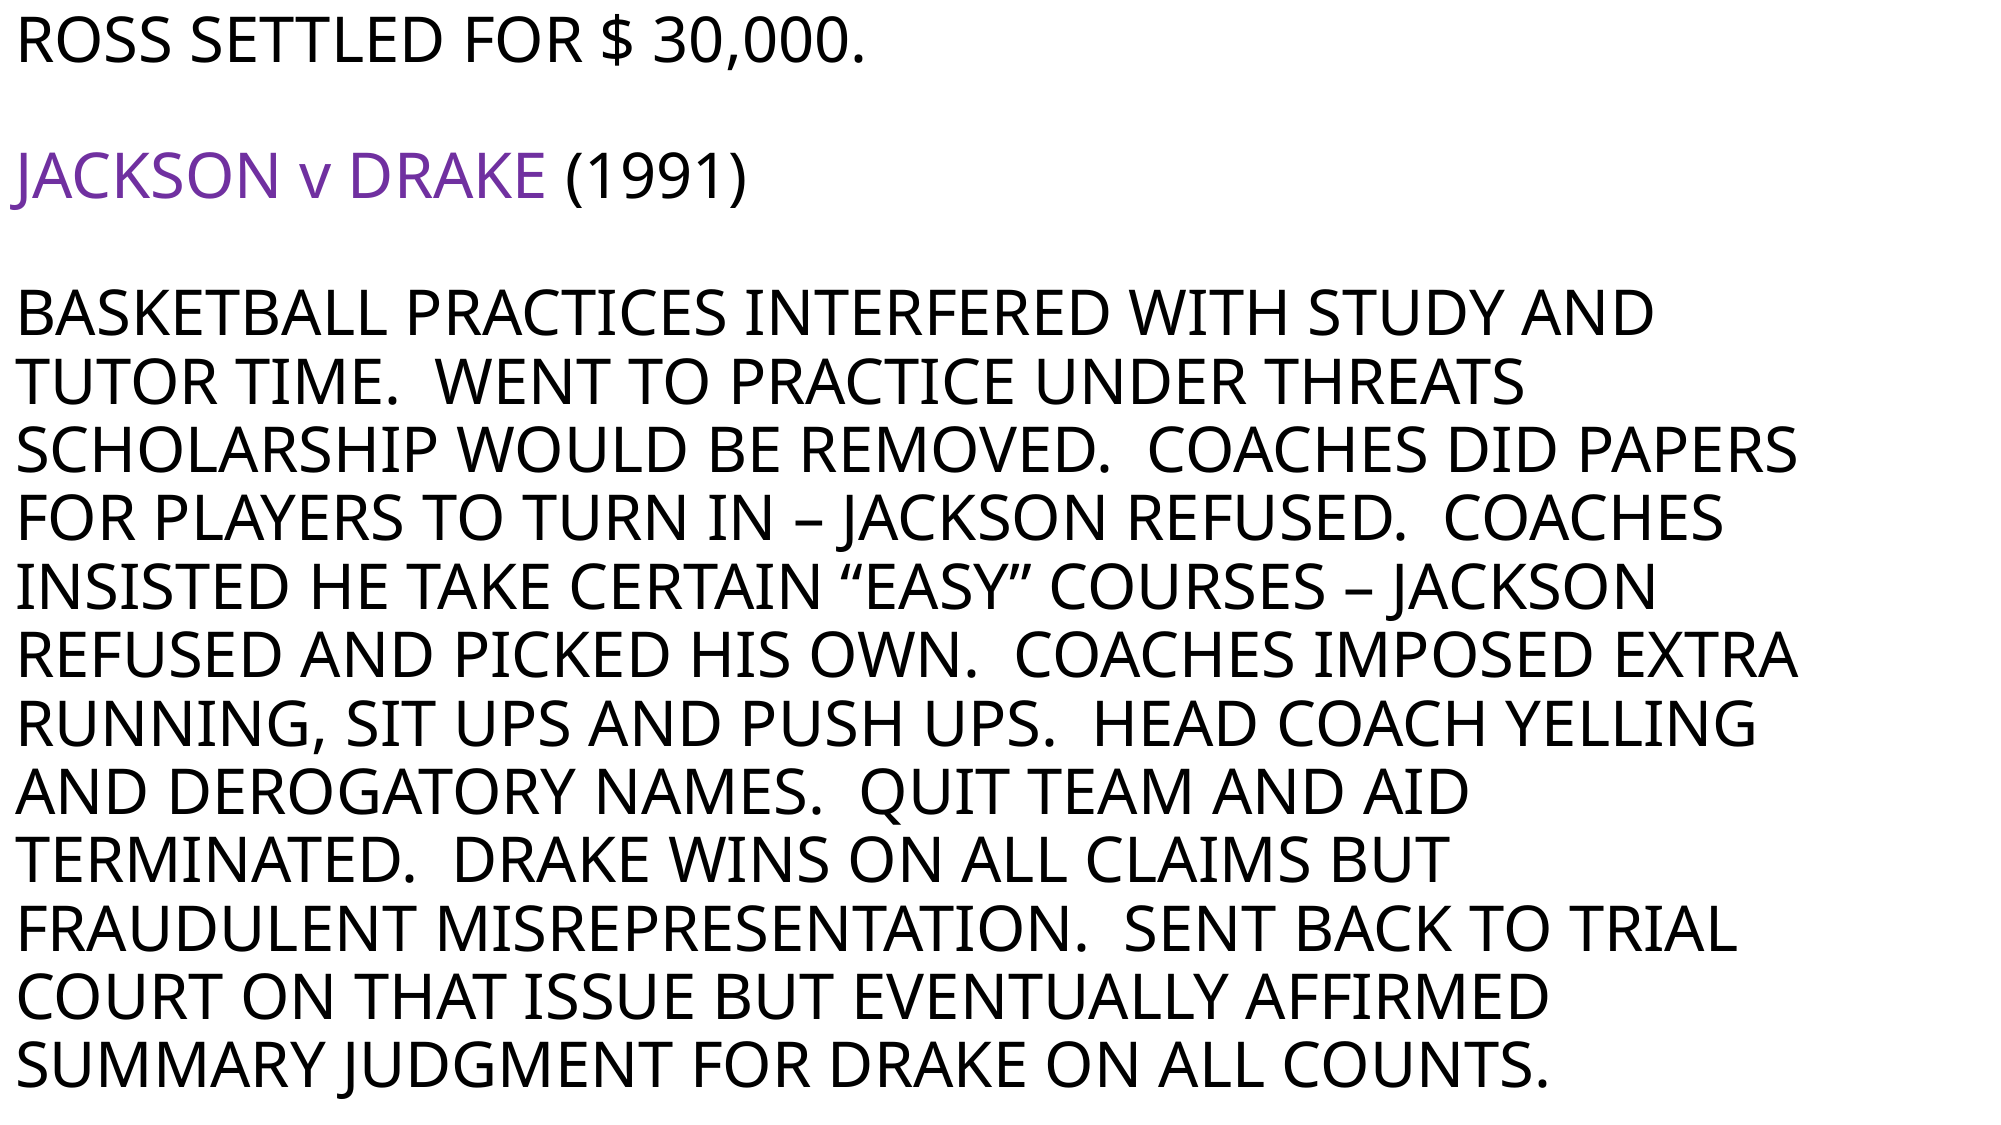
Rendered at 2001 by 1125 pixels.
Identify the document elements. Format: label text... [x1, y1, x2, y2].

title ROSS SETTLED FOR $ 30,000. JACKSON v DRAKE (1991) BASKETBALL PRACTICES INTERFERED WITH STUDY AND TUTOR TIME. WENT TO PRACTICE UNDER THREATS SCHOLARSHIP WOULD BE REMOVED. COACHES DID PAPERS FOR PLAYERS TO TURN IN – JACKSON REFUSED. COACHES INSISTED HE TAKE CERTAIN “EASY” COURSES – JACKSON REFUSED AND PICKED HIS OWN. COACHES IMPOSED EXTRA RUNNING, SIT UPS AND PUSH UPS. HEAD COACH YELLING AND DEROGATORY NAMES. QUIT TEAM AND AID TERMINATED. DRAKE WINS ON ALL CLAIMS BUT FRAUDULENT MISREPRESENTATION. SENT BACK TO TRIAL COURT ON THAT ISSUE BUT EVENTUALLY AFFIRMED SUMMARY JUDGMENT FOR DRAKE ON ALL COUNTS. [0, 0, 1863, 1125]
